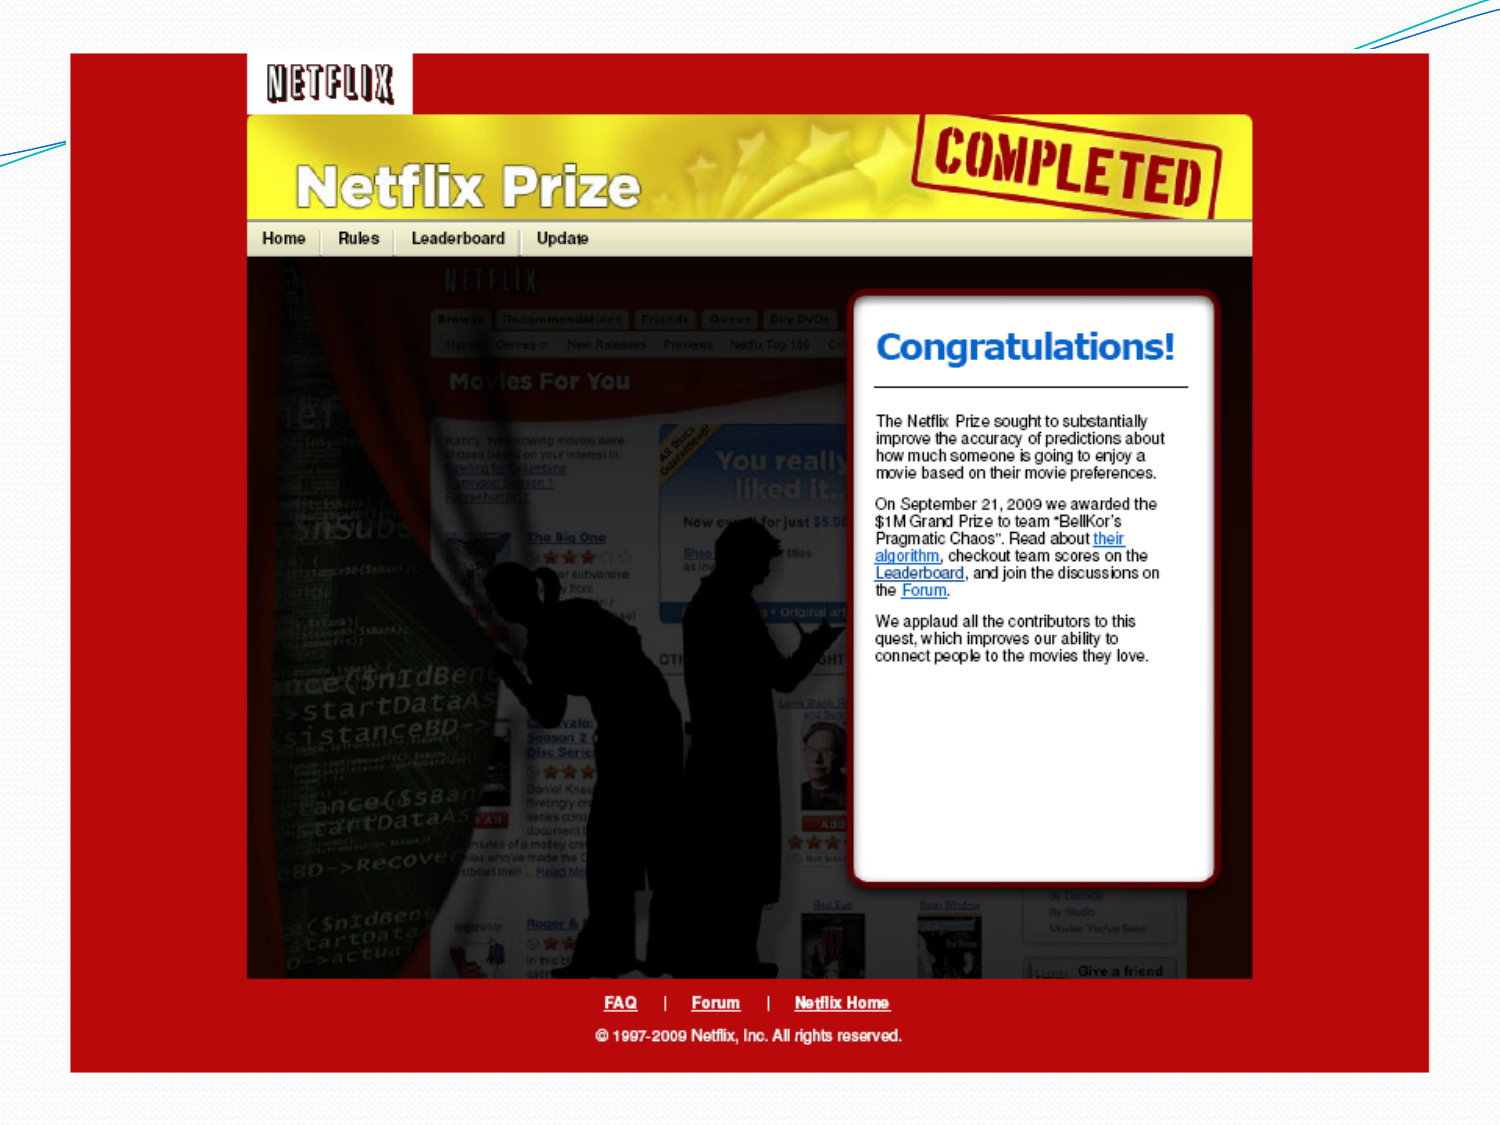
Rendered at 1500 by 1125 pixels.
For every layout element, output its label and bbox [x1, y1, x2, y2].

picture [66, 48, 1434, 1076]
